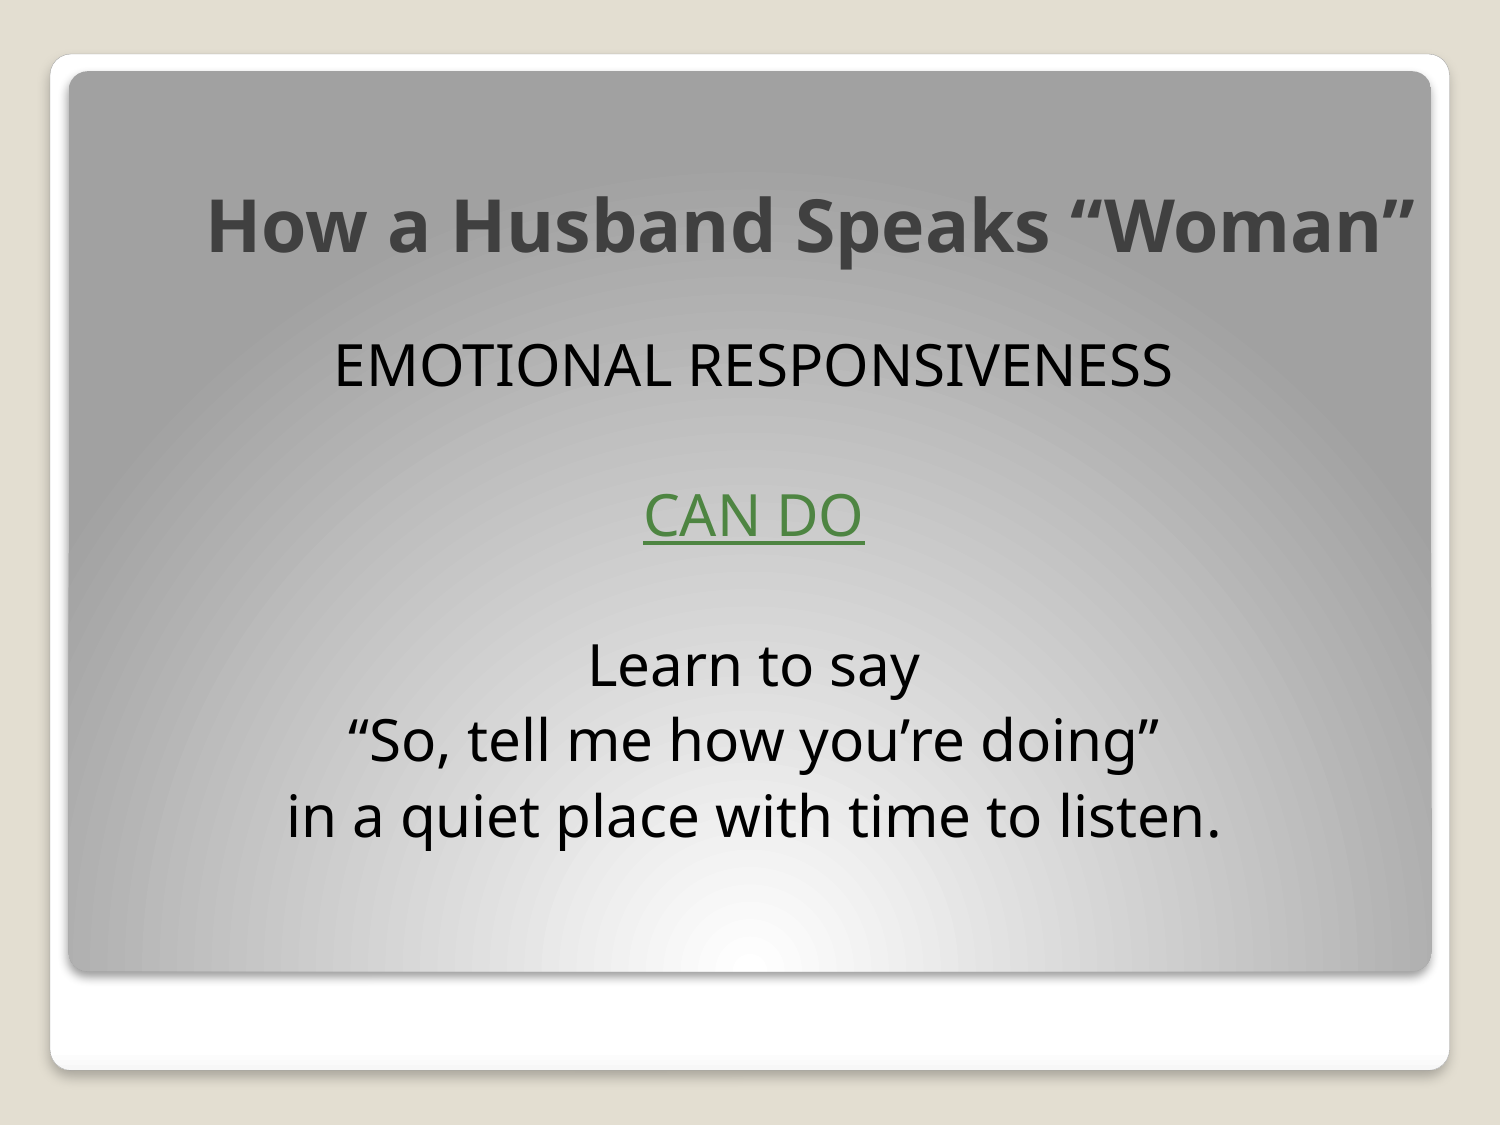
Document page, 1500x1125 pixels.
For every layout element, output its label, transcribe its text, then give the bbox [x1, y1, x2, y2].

title How a Husband Speaks “Woman” [87, 102, 1430, 275]
list EMOTIONAL RESPONSIVENESS CAN DO Learn to say “So, tell me how you’re doing” in a quiet place with time to listen. [75, 237, 1418, 1025]
